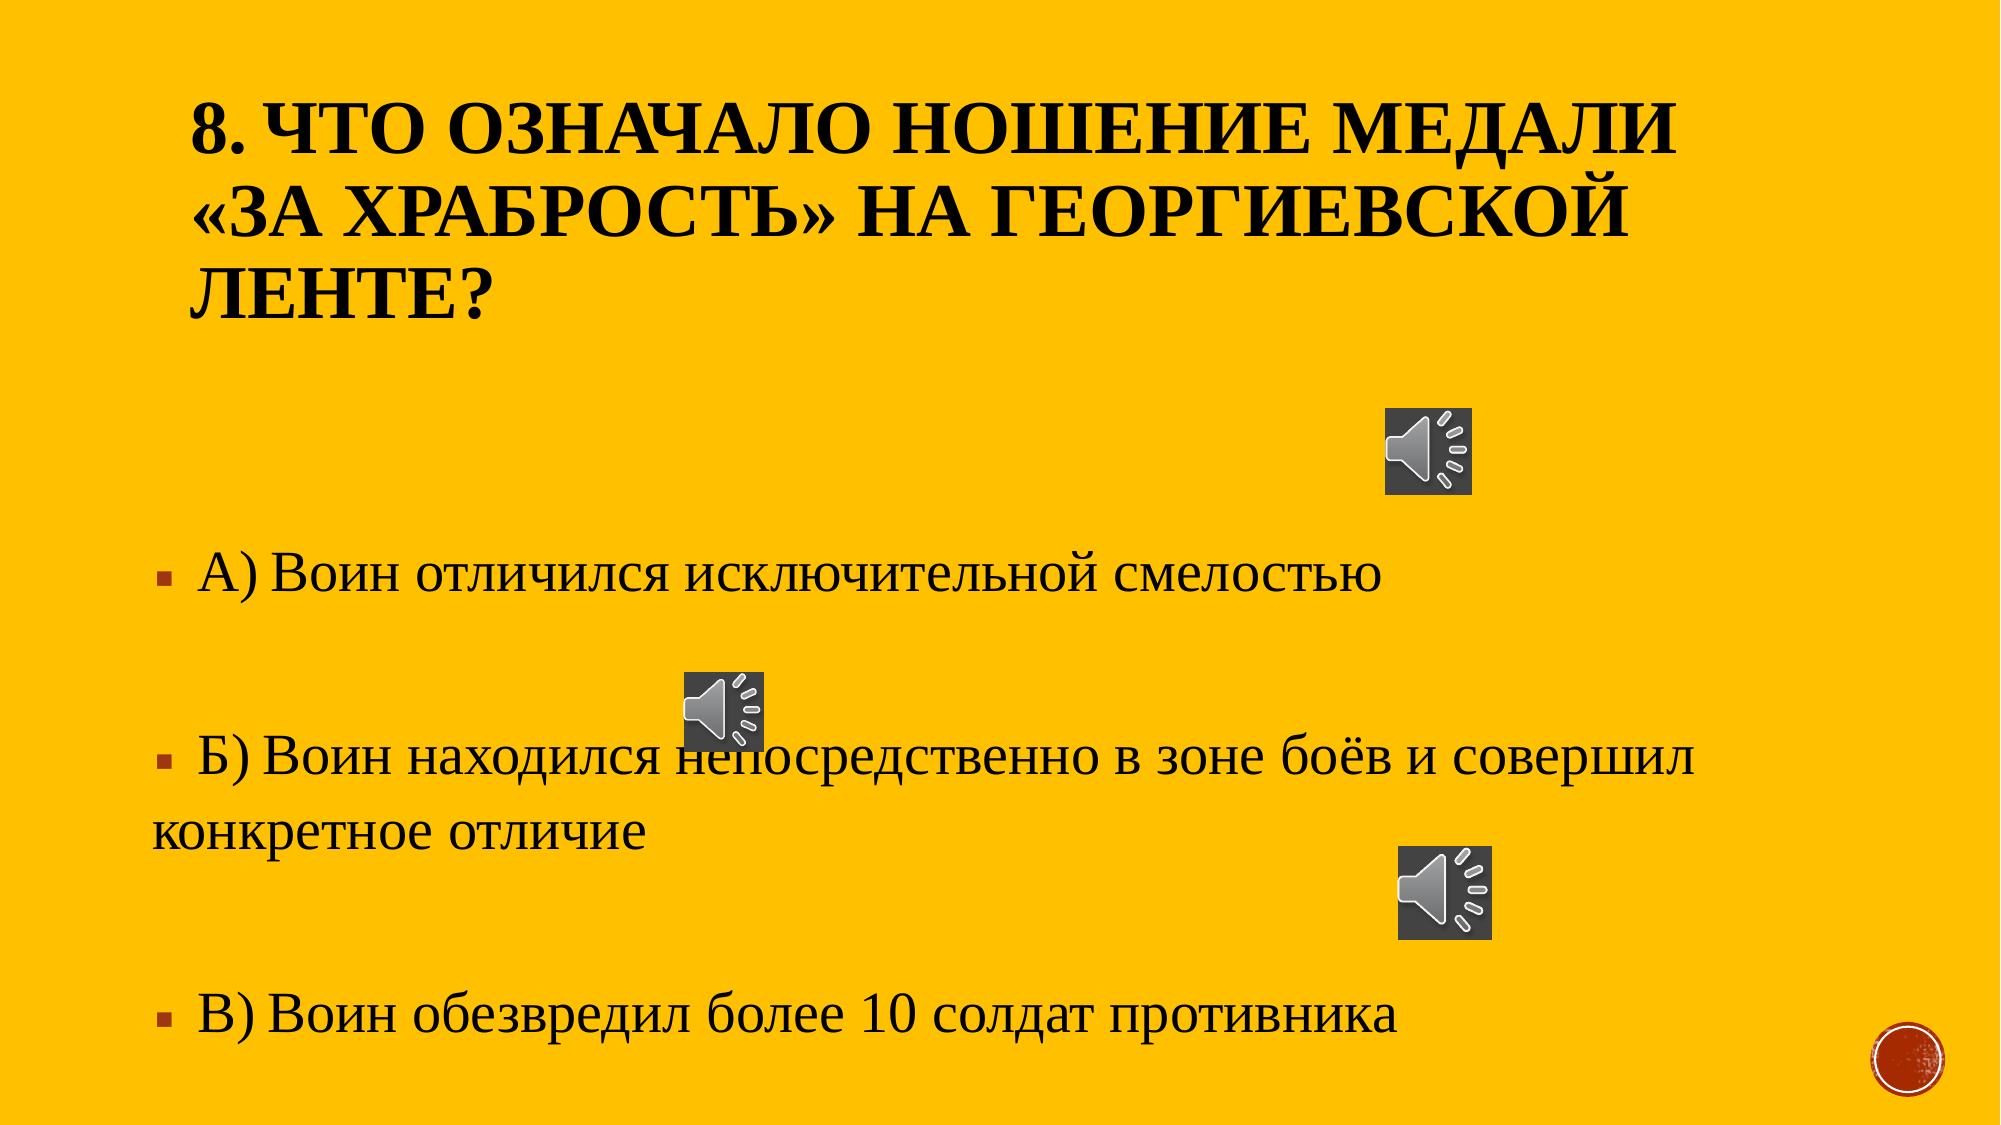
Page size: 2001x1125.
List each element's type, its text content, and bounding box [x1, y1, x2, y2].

list А) Воин отличился исключительной смелостью Б) Воин находился непосредственно в зоне боёв и совершил конкретное отличие В) Воин обезвредил более 10 солдат противника [137, 389, 1863, 1052]
picture [1385, 408, 1472, 496]
picture [1397, 845, 1493, 940]
picture [683, 671, 765, 753]
title 8. Что означало ношение медали «За храбрость» на Георгиевской ленте? [175, 79, 1826, 344]
